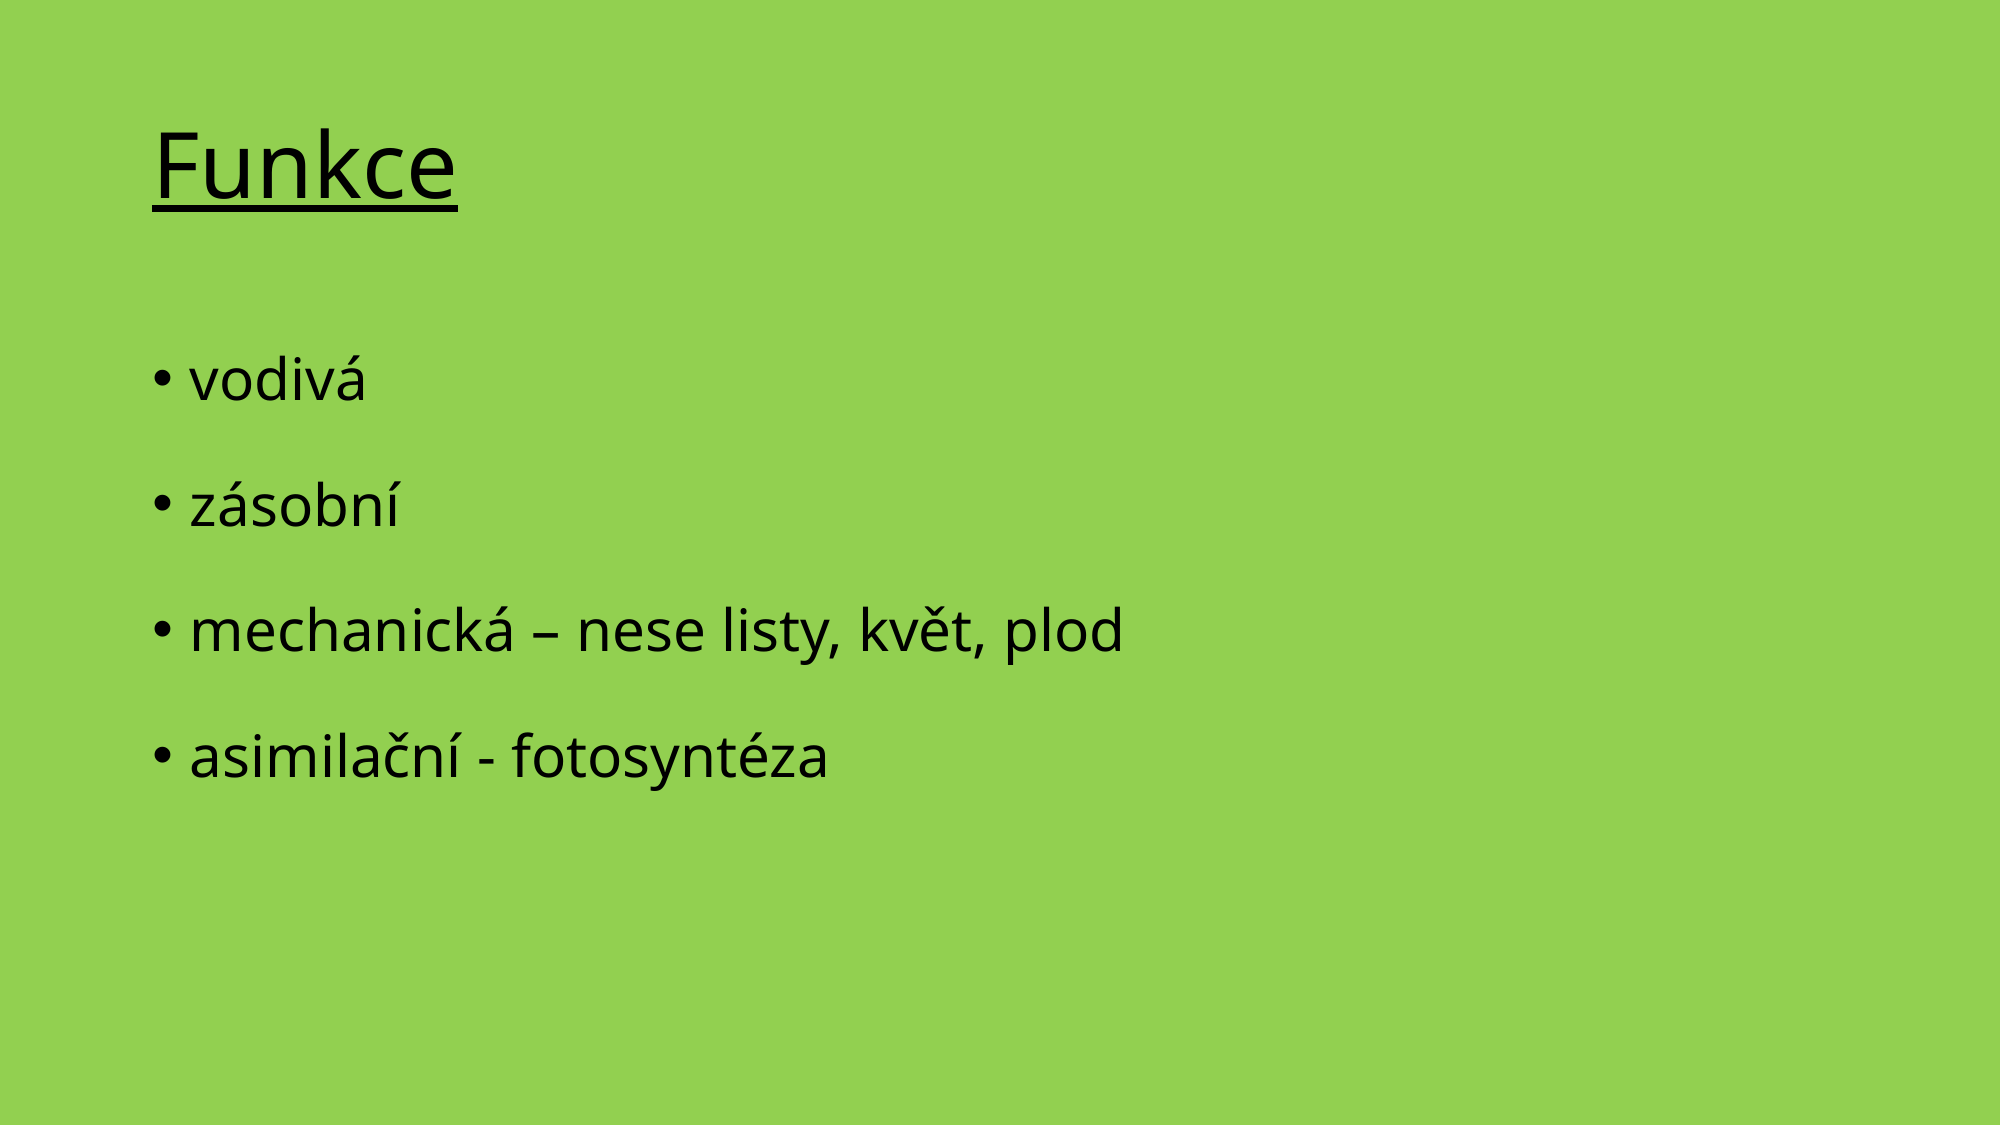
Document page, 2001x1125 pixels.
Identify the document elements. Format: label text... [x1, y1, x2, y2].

list vodivá zásobní mechanická – nese listy, květ, plod asimilační - fotosyntéza [137, 299, 1863, 1014]
title Funkce [137, 59, 1863, 278]
